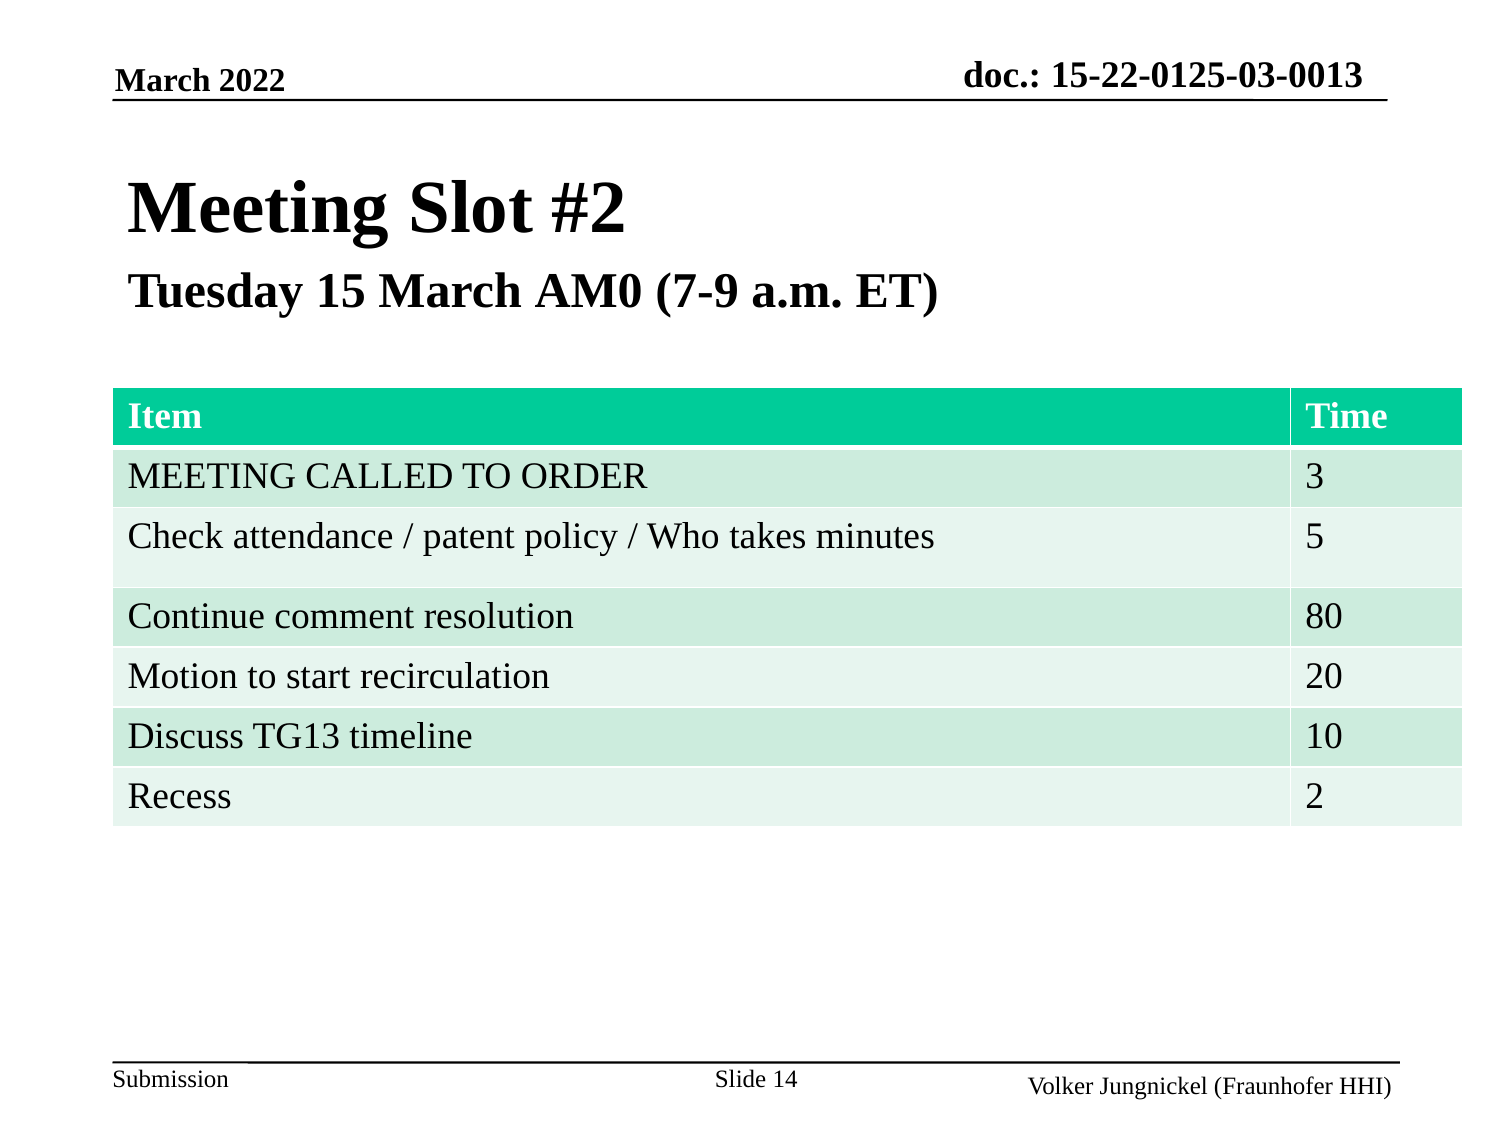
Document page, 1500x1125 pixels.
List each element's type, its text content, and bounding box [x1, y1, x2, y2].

table_cell Check attendance / patent policy / Who takes minutes [113, 508, 1290, 587]
table_cell 3 [1291, 450, 1462, 507]
table_cell MEETING CALLED TO ORDER [113, 450, 1290, 507]
table_cell 2 [1291, 768, 1462, 826]
table_header Item [113, 388, 1290, 445]
table_cell Discuss TG13 timeline [113, 708, 1290, 766]
text_box Meeting Slot #2 Tuesday 15 March AM0 (7-9 a.m. ET) [112, 149, 1388, 387]
table_header Time [1291, 388, 1462, 445]
table_cell 80 [1291, 588, 1462, 646]
table_cell 10 [1291, 708, 1462, 766]
footer Volker Jungnickel (Fraunhofer HHI) [1012, 1062, 1439, 1100]
table_cell 20 [1291, 648, 1462, 706]
table_cell Recess [113, 768, 1290, 826]
table_cell Continue comment resolution [113, 588, 1290, 646]
slide_number Slide 14 [711, 1061, 801, 1093]
table_cell 5 [1291, 508, 1462, 587]
table_cell Motion to start recirculation [113, 648, 1290, 706]
